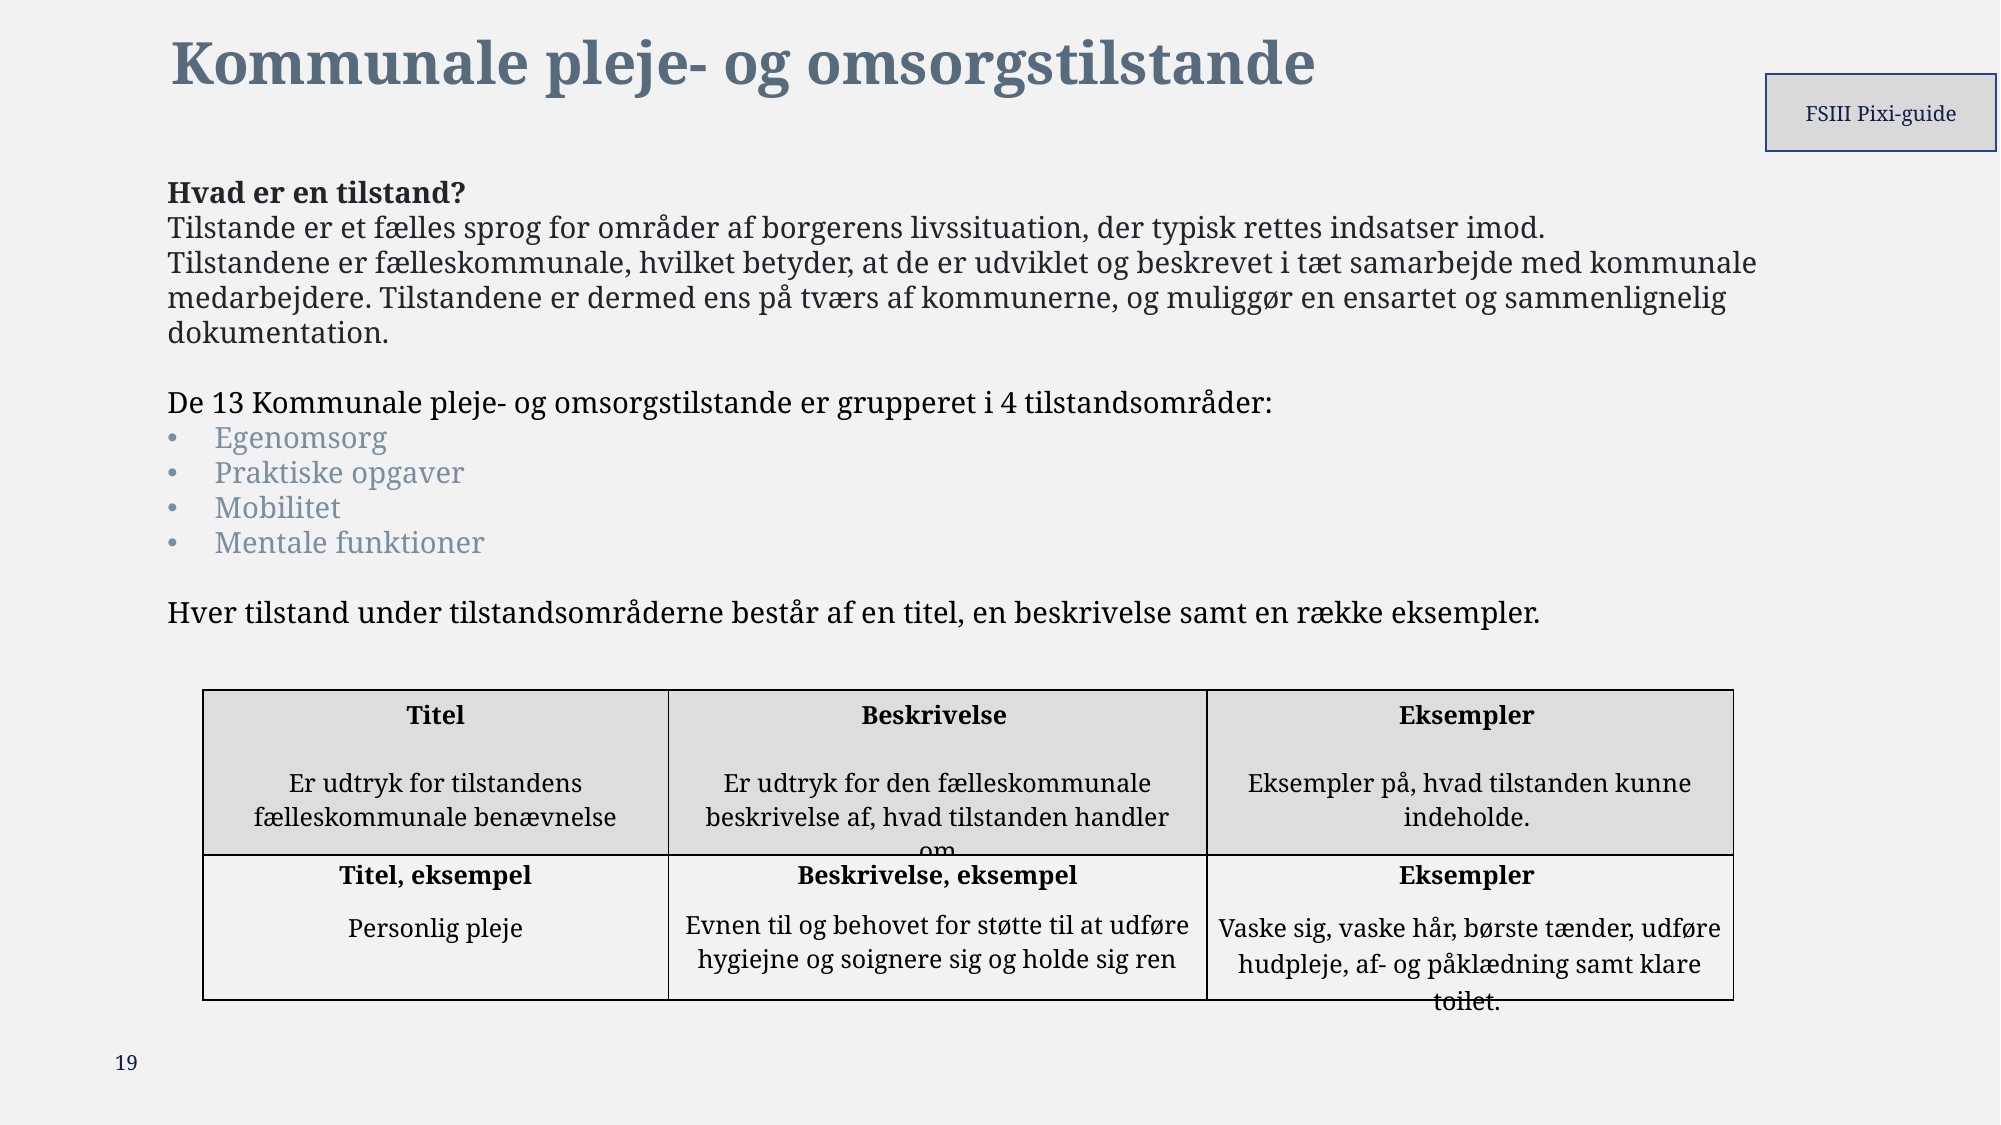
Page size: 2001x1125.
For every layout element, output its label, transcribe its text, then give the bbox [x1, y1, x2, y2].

table_header Titel Er udtryk for tilstandens fælleskommunale benævnelse [204, 691, 668, 854]
table_header Eksempler Eksempler på, hvad tilstanden kunne indeholde. [1208, 691, 1733, 854]
table_cell Titel, eksempel Personlig pleje [204, 856, 668, 999]
text_box Hvad er en tilstand? Tilstande er et fælles sprog for områder af borgerens livssituation, der typisk rettes indsatser imod. Tilstandene er fælleskommunale, hvilket betyder, at de er udviklet og beskrevet i tæt samarbejde med kommunale medarbejdere. Tilstandene er dermed ens på tværs af kommunerne, og muliggør en ensartet og sammenlignelig dokumentation. De 13 Kommunale pleje- og omsorgstilstande er grupperet i 4 tilstandsområder: Egenomsorg Praktiske opgaver Mobilitet Mentale funktioner Hver tilstand under tilstandsområderne består af en titel, en beskrivelse samt en række eksempler. [152, 167, 1784, 637]
table_cell Beskrivelse, eksempel Evnen til og behovet for støtte til at udføre hygiejne og soignere sig og holde sig ren [669, 856, 1206, 999]
title Kommunale pleje- og omsorgstilstande [171, 33, 2000, 98]
table_cell Eksempler Vaske sig, vaske hår, børste tænder, udføre hudpleje, af- og påklædning samt klare toilet. [1208, 856, 1733, 999]
text_box FSIII Pixi-guide [1765, 98, 1997, 152]
slide_number 19 [115, 1033, 566, 1094]
table_header Beskrivelse Er udtryk for den fælleskommunale beskrivelse af, hvad tilstanden handler om [669, 691, 1206, 854]
